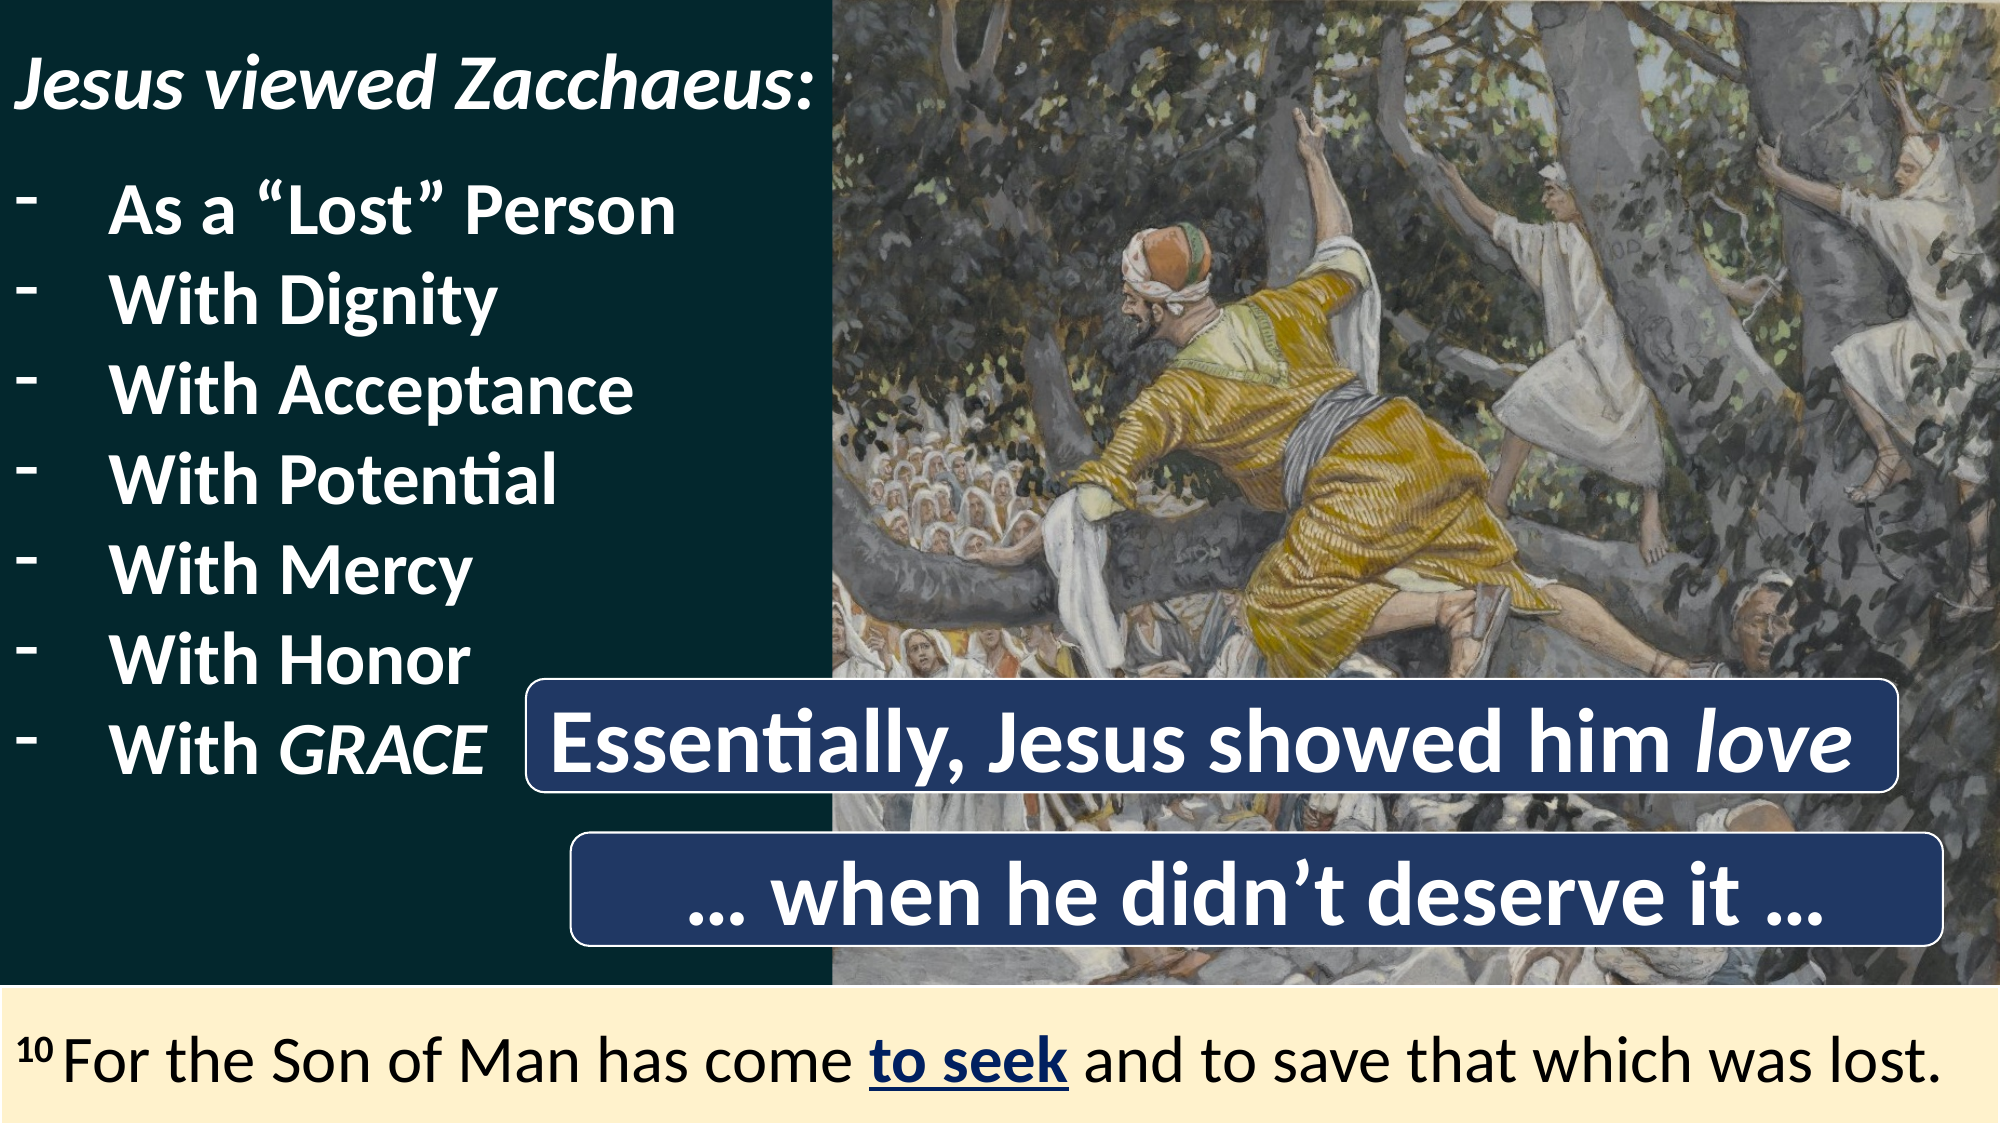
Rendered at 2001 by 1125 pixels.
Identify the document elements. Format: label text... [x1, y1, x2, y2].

picture [424, 0, 2000, 1125]
text_box 10 For the Son of Man has come to seek and to save that which was lost. [0, 985, 424, 1125]
text_box Jesus viewed Zacchaeus: As a “Lost” Person With Dignity With Acceptance With Potential With Mercy With Honor With GRACE [0, 0, 424, 985]
